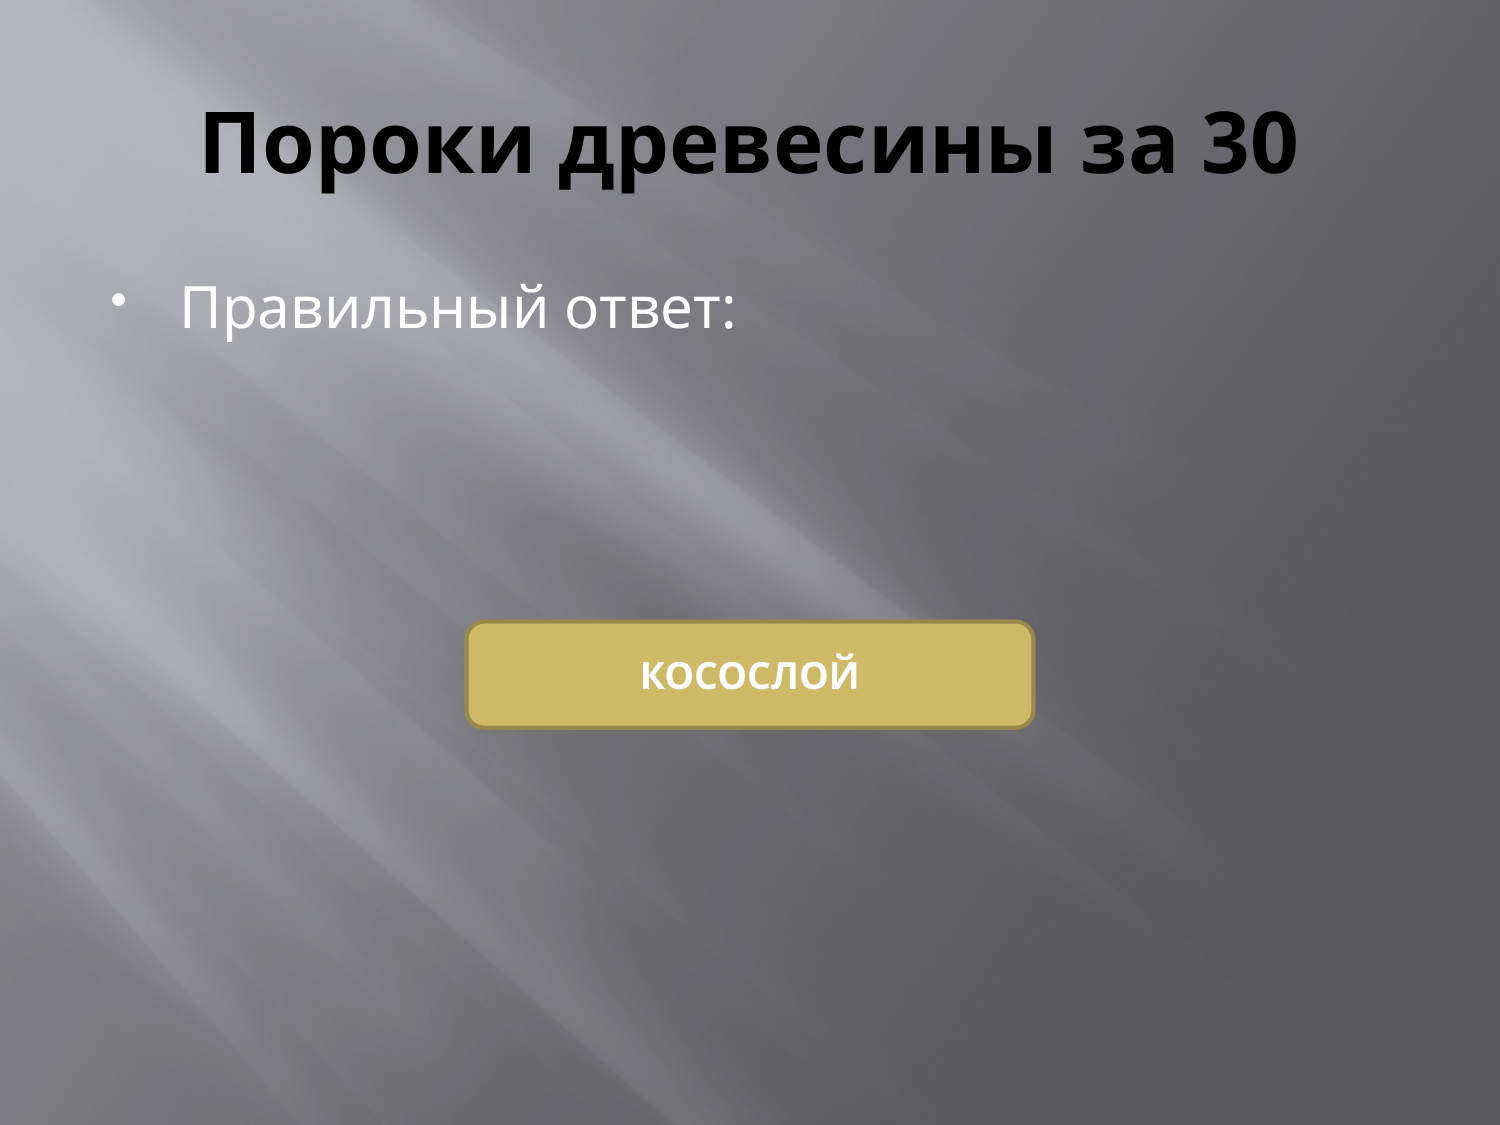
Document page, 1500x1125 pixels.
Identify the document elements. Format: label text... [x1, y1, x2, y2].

list Правильный ответ: [75, 262, 1425, 1035]
title Пороки древесины за 30 [75, 45, 1425, 233]
text_box КОСОСЛОЙ [464, 619, 1036, 730]
